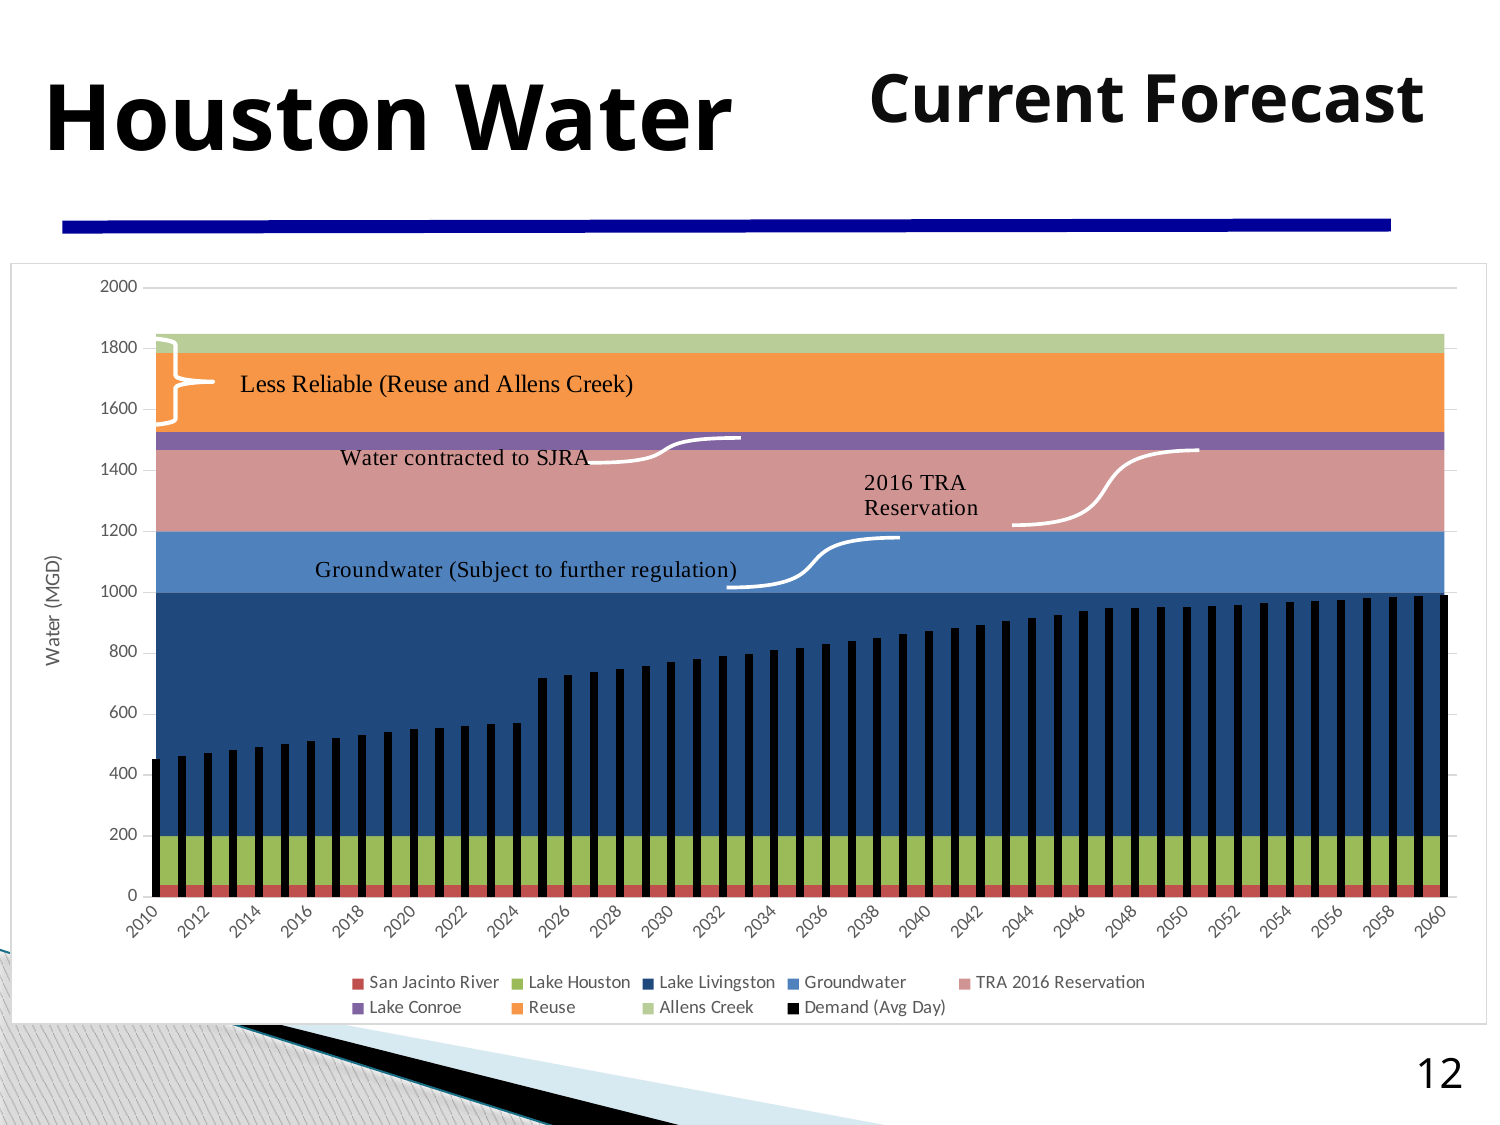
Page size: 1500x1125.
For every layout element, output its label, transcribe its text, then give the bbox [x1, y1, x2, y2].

chart [9, 262, 1488, 1026]
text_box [62, 224, 1392, 228]
text_box Current Forecast [853, 48, 1466, 144]
slide_number 12 [1387, 1051, 1479, 1112]
text_box Houston Water [28, 51, 788, 177]
